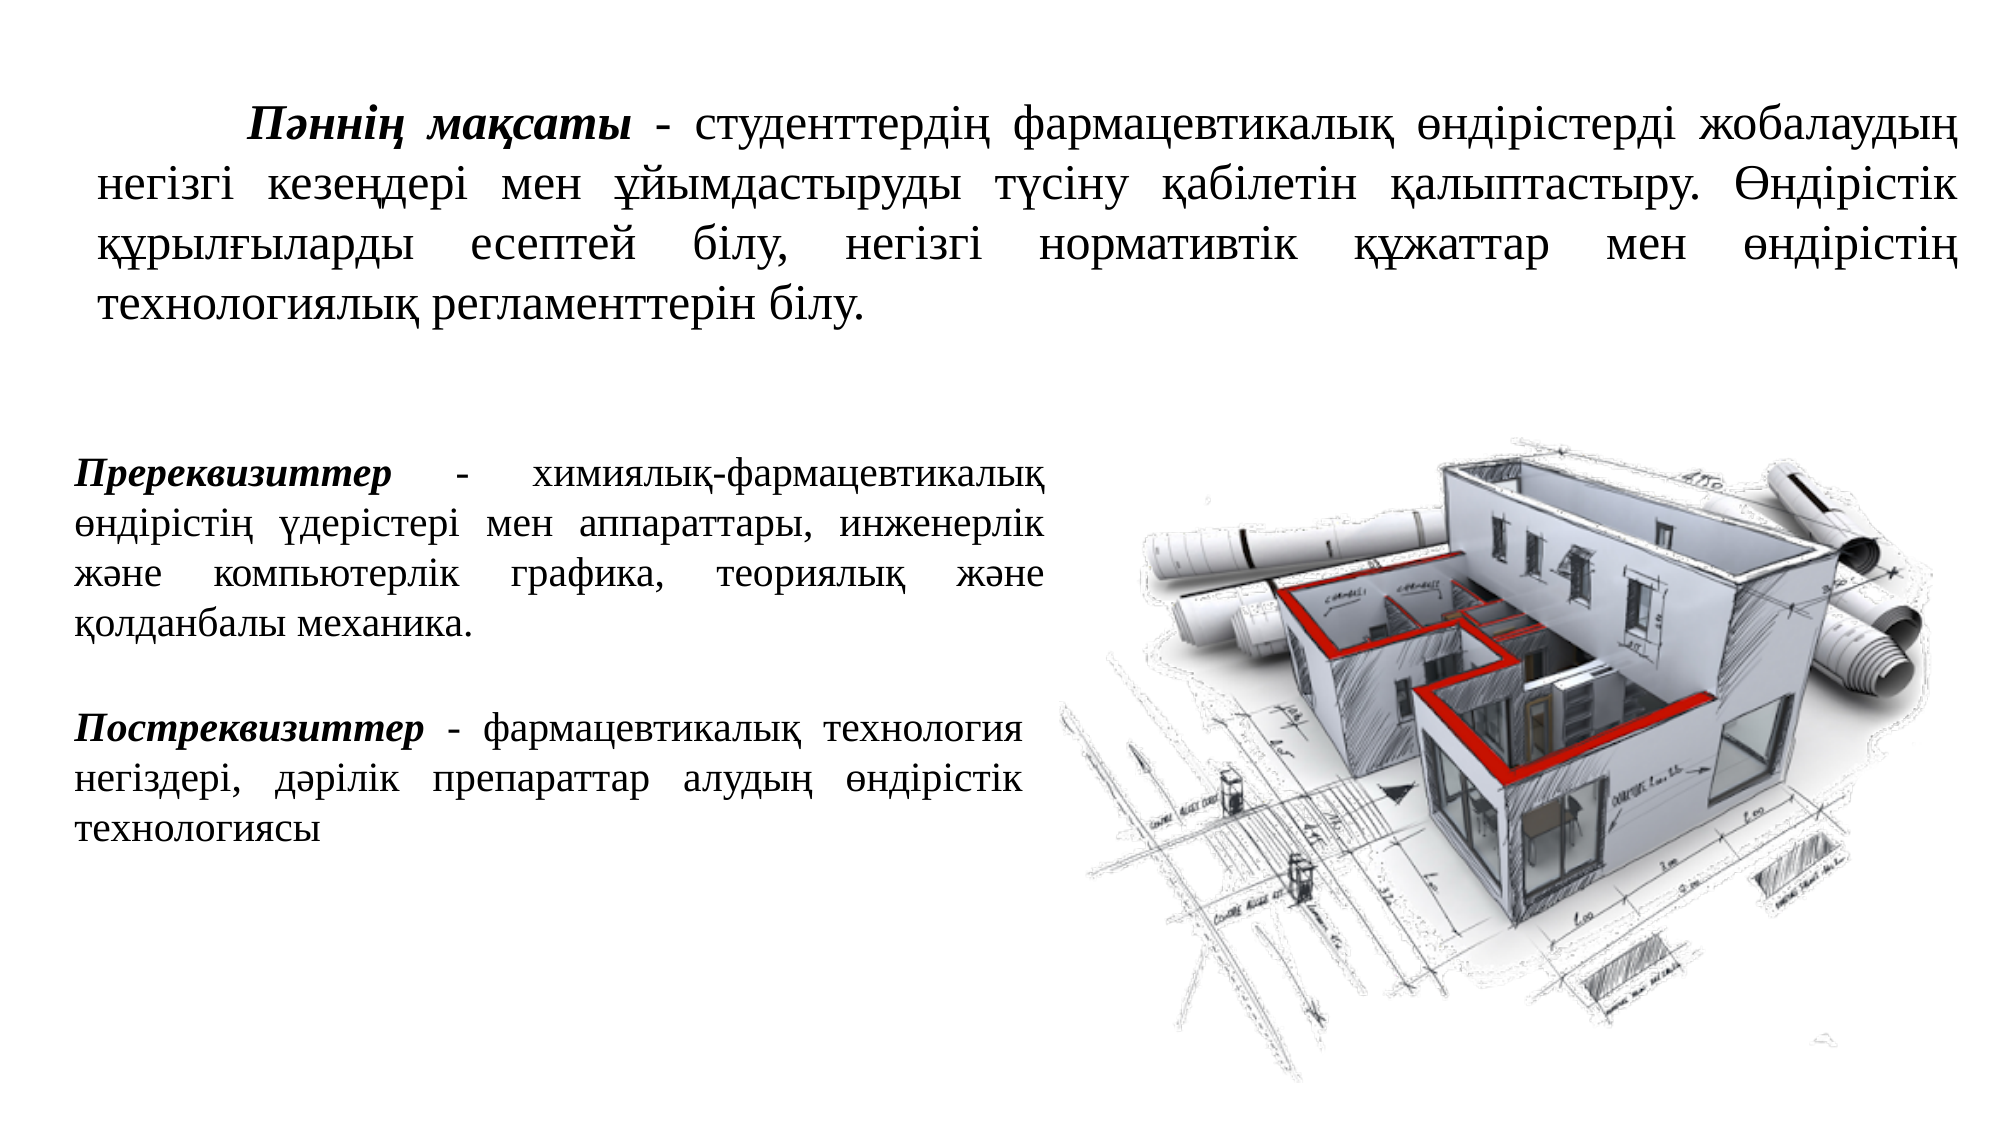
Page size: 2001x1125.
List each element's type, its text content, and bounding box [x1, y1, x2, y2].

text_box Постреквизиттер - фармацевтикалық технология негіздері, дәрілік препараттар алудың өндірістік технологиясы [59, 692, 1038, 858]
text_box Пререквизиттер - химиялық-фармацевтикалық өндірістің үдерістері мен аппараттары, инженерлік және компьютерлік графика, теориялық және қолданбалы механика. [59, 437, 1059, 653]
text_box Пәннің мақсаты - студенттердің фармацевтикалық өндірістерді жобалаудың негізгі кезеңдері мен ұйымдастыруды түсіну қабілетін қалыптастыру. Өндірістік құрылғыларды есептей білу, негізгі нормативтік құжаттар мен өндірістің технологиялық регламенттерін білу. [82, 82, 1974, 337]
picture [1059, 437, 1933, 1083]
